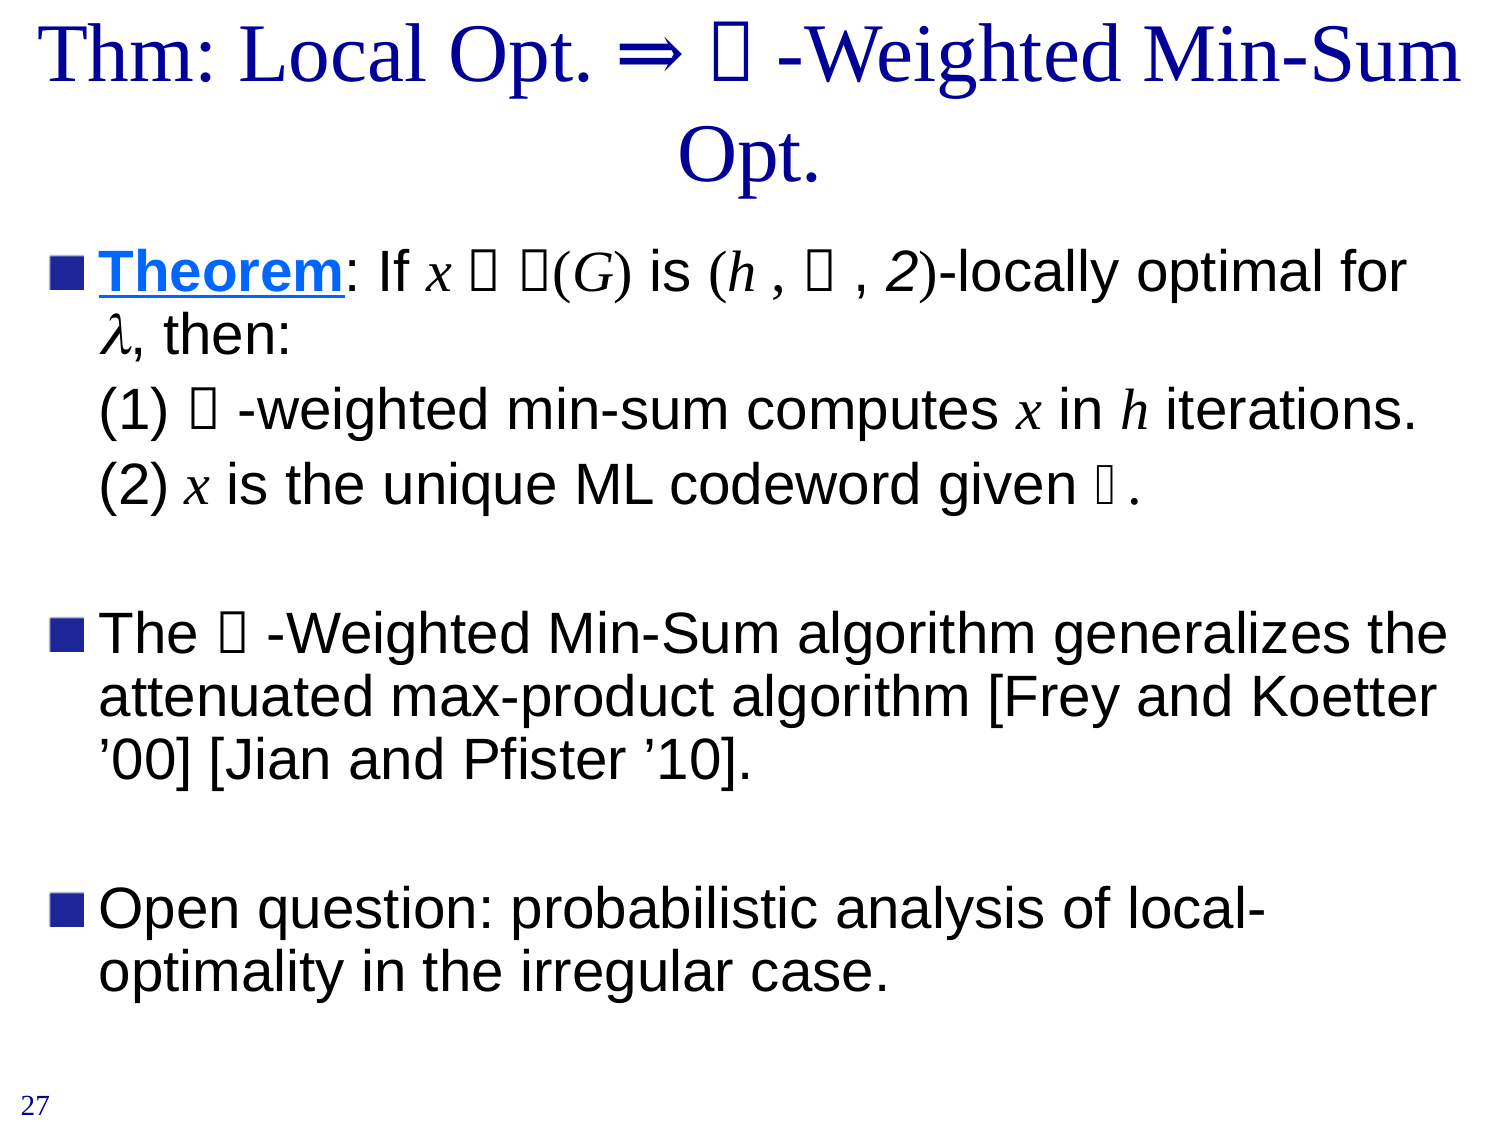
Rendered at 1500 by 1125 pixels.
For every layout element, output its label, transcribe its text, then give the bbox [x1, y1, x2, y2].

picture [42, 248, 84, 290]
list Theorem: If x  (G) is (h ,  , 2)-locally optimal for , then: (1)  -weighted min-sum computes x in h iterations. (2) x is the unique ML codeword given . The  -Weighted Min-Sum algorithm generalizes the attenuated max-product algorithm [Frey and Koetter ’00] [Jian and Pfister ’10]. Open question: probabilistic analysis of local-optimality in the irregular case. [27, 233, 1473, 1085]
title Thm: Local Opt. ⇒  -Weighted Min-Sum Opt. [0, 4, 1500, 193]
picture [42, 610, 84, 652]
picture [42, 885, 84, 927]
